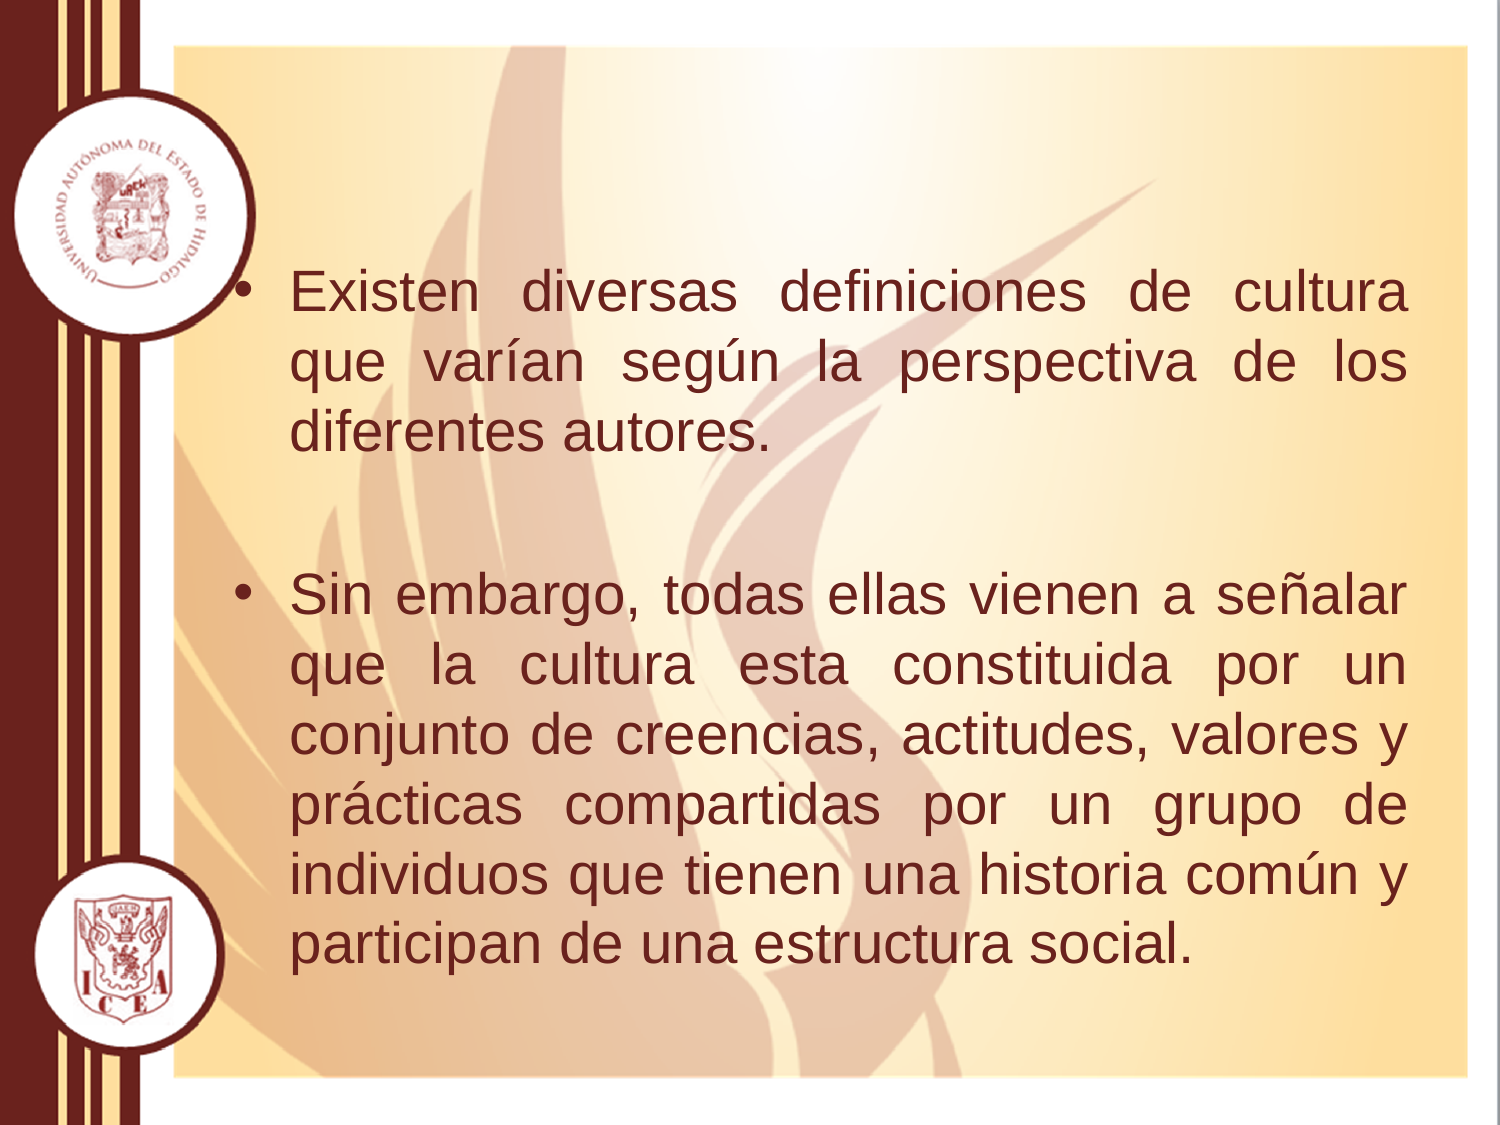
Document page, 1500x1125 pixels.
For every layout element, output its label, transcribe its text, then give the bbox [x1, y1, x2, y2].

list Existen diversas definiciones de cultura que varían según la perspectiva de los diferentes autores. Sin embargo, todas ellas vienen a señalar que la cultura esta constituida por un conjunto de creencias, actitudes, valores y prácticas compartidas por un grupo de individuos que tienen una historia común y participan de una estructura social. [218, 246, 1425, 1005]
picture [0, 0, 1500, 1125]
